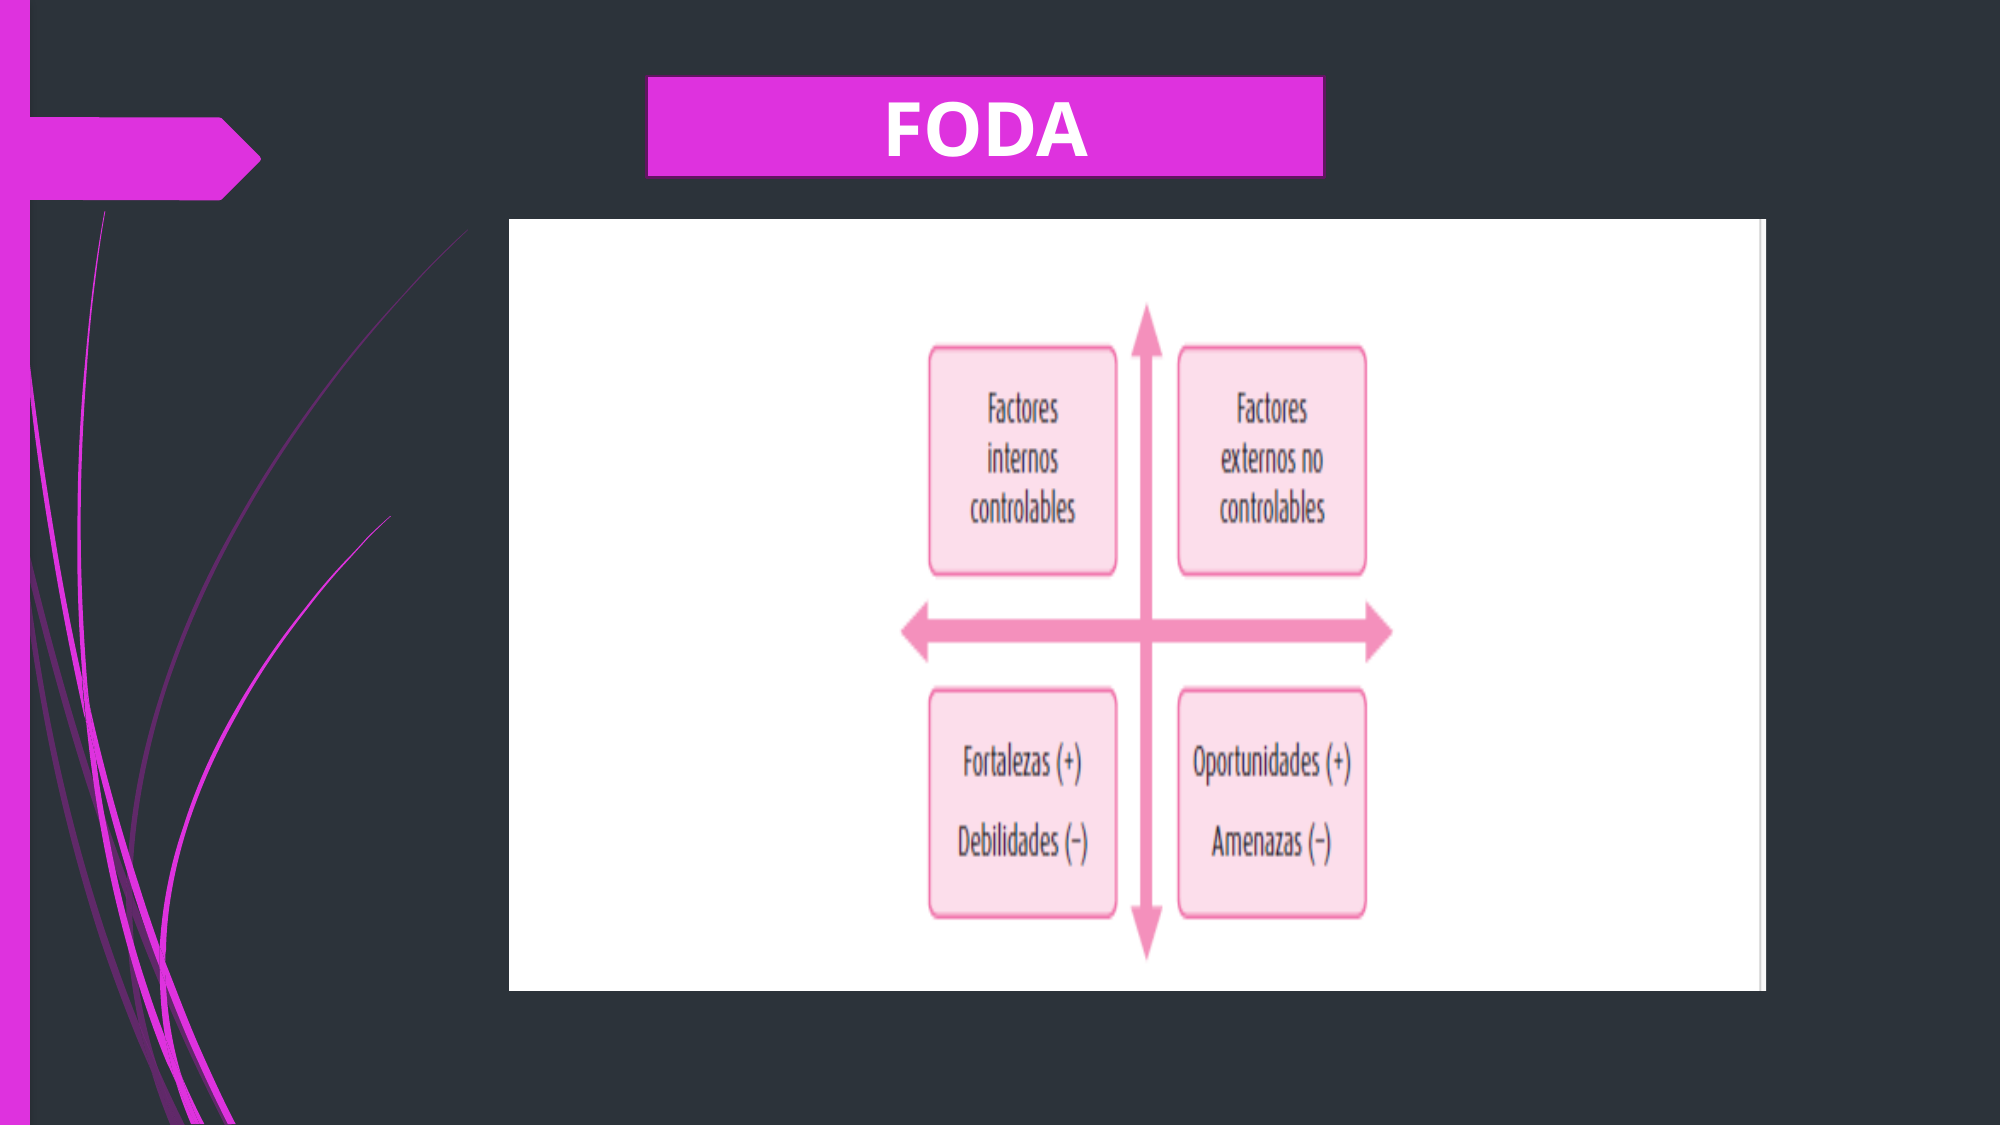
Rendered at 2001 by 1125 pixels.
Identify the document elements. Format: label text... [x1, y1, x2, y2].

text_box FODA [645, 75, 1326, 179]
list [508, 219, 1767, 992]
